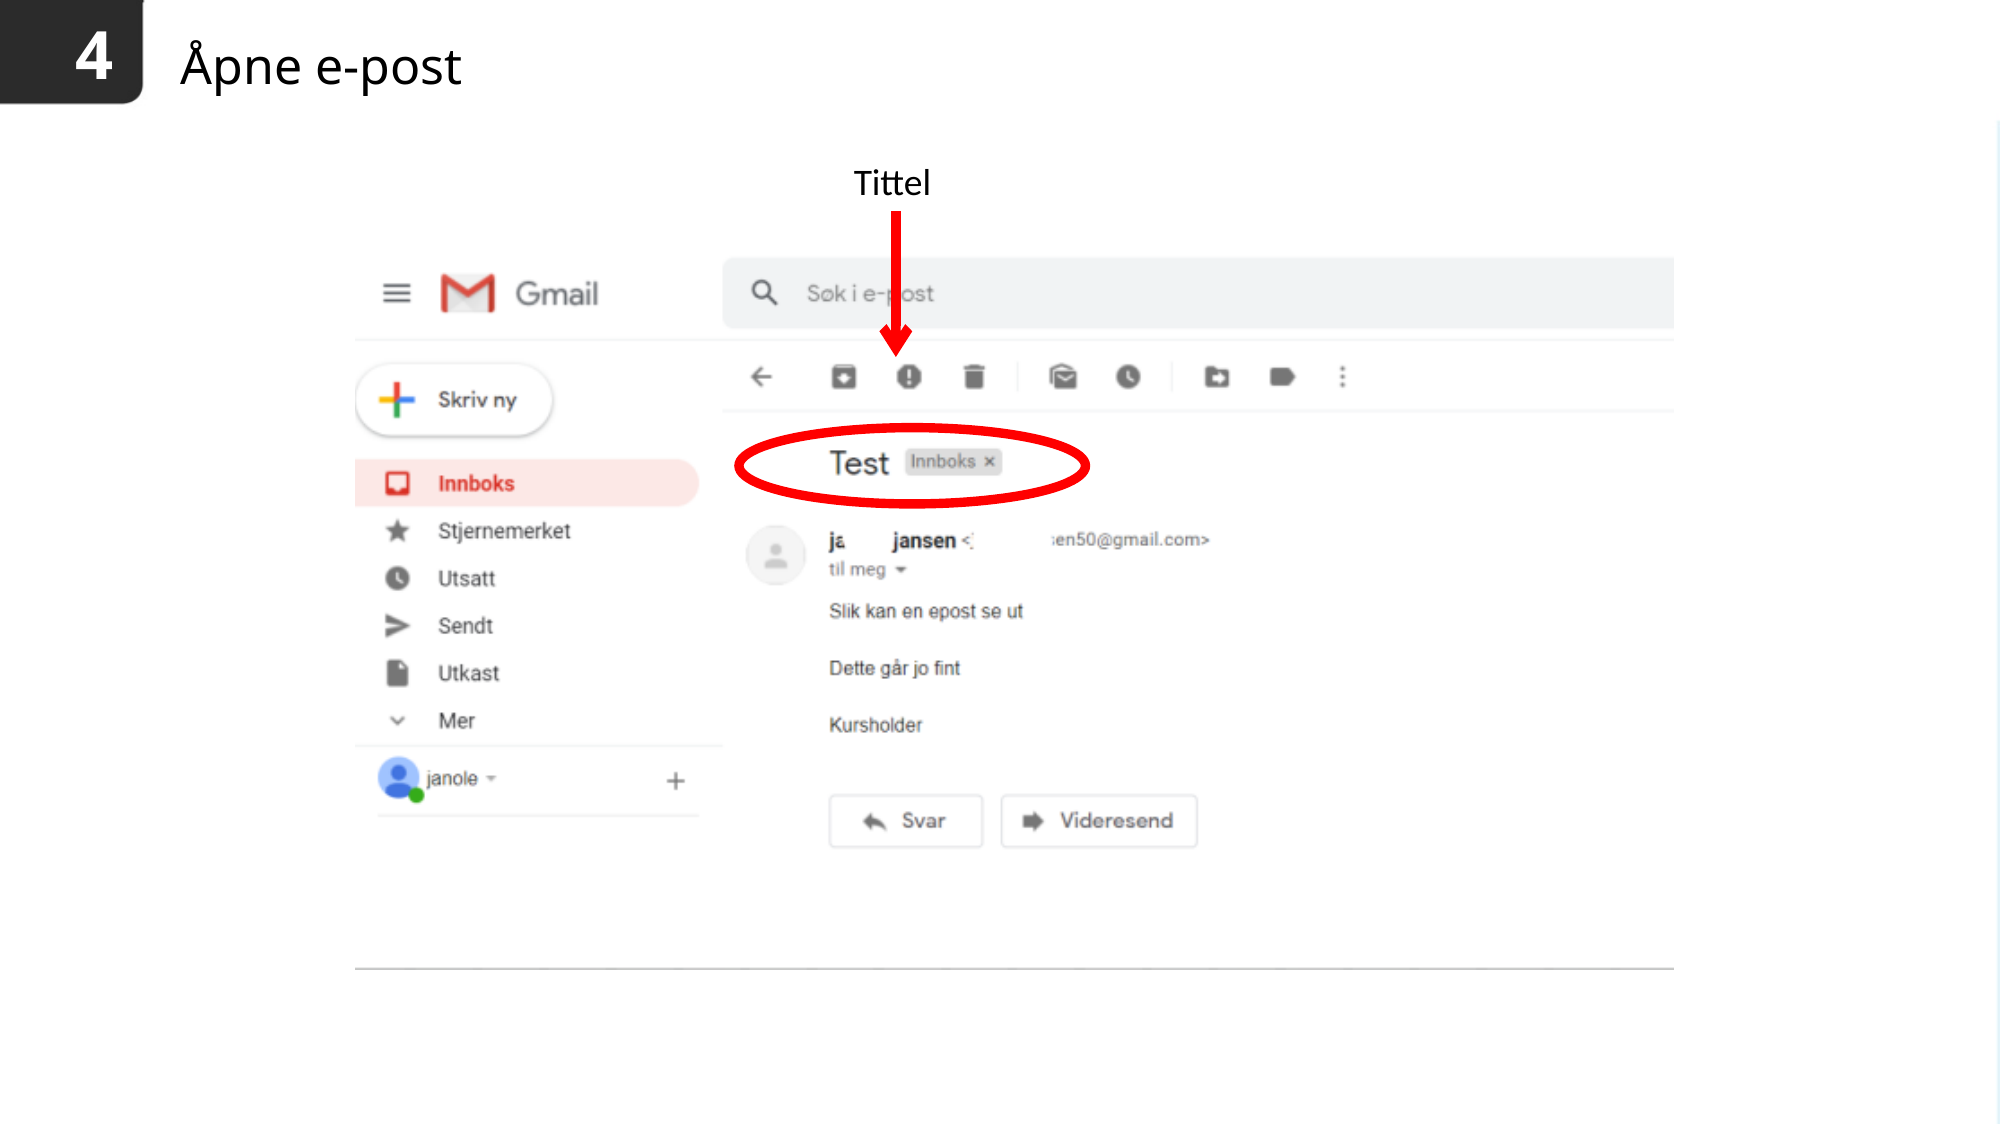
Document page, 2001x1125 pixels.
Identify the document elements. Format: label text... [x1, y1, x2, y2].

text_box Tittel [838, 150, 986, 211]
title Åpne e-post [165, 38, 1864, 99]
text_box 4 [60, 20, 188, 95]
picture [0, 0, 2000, 1124]
